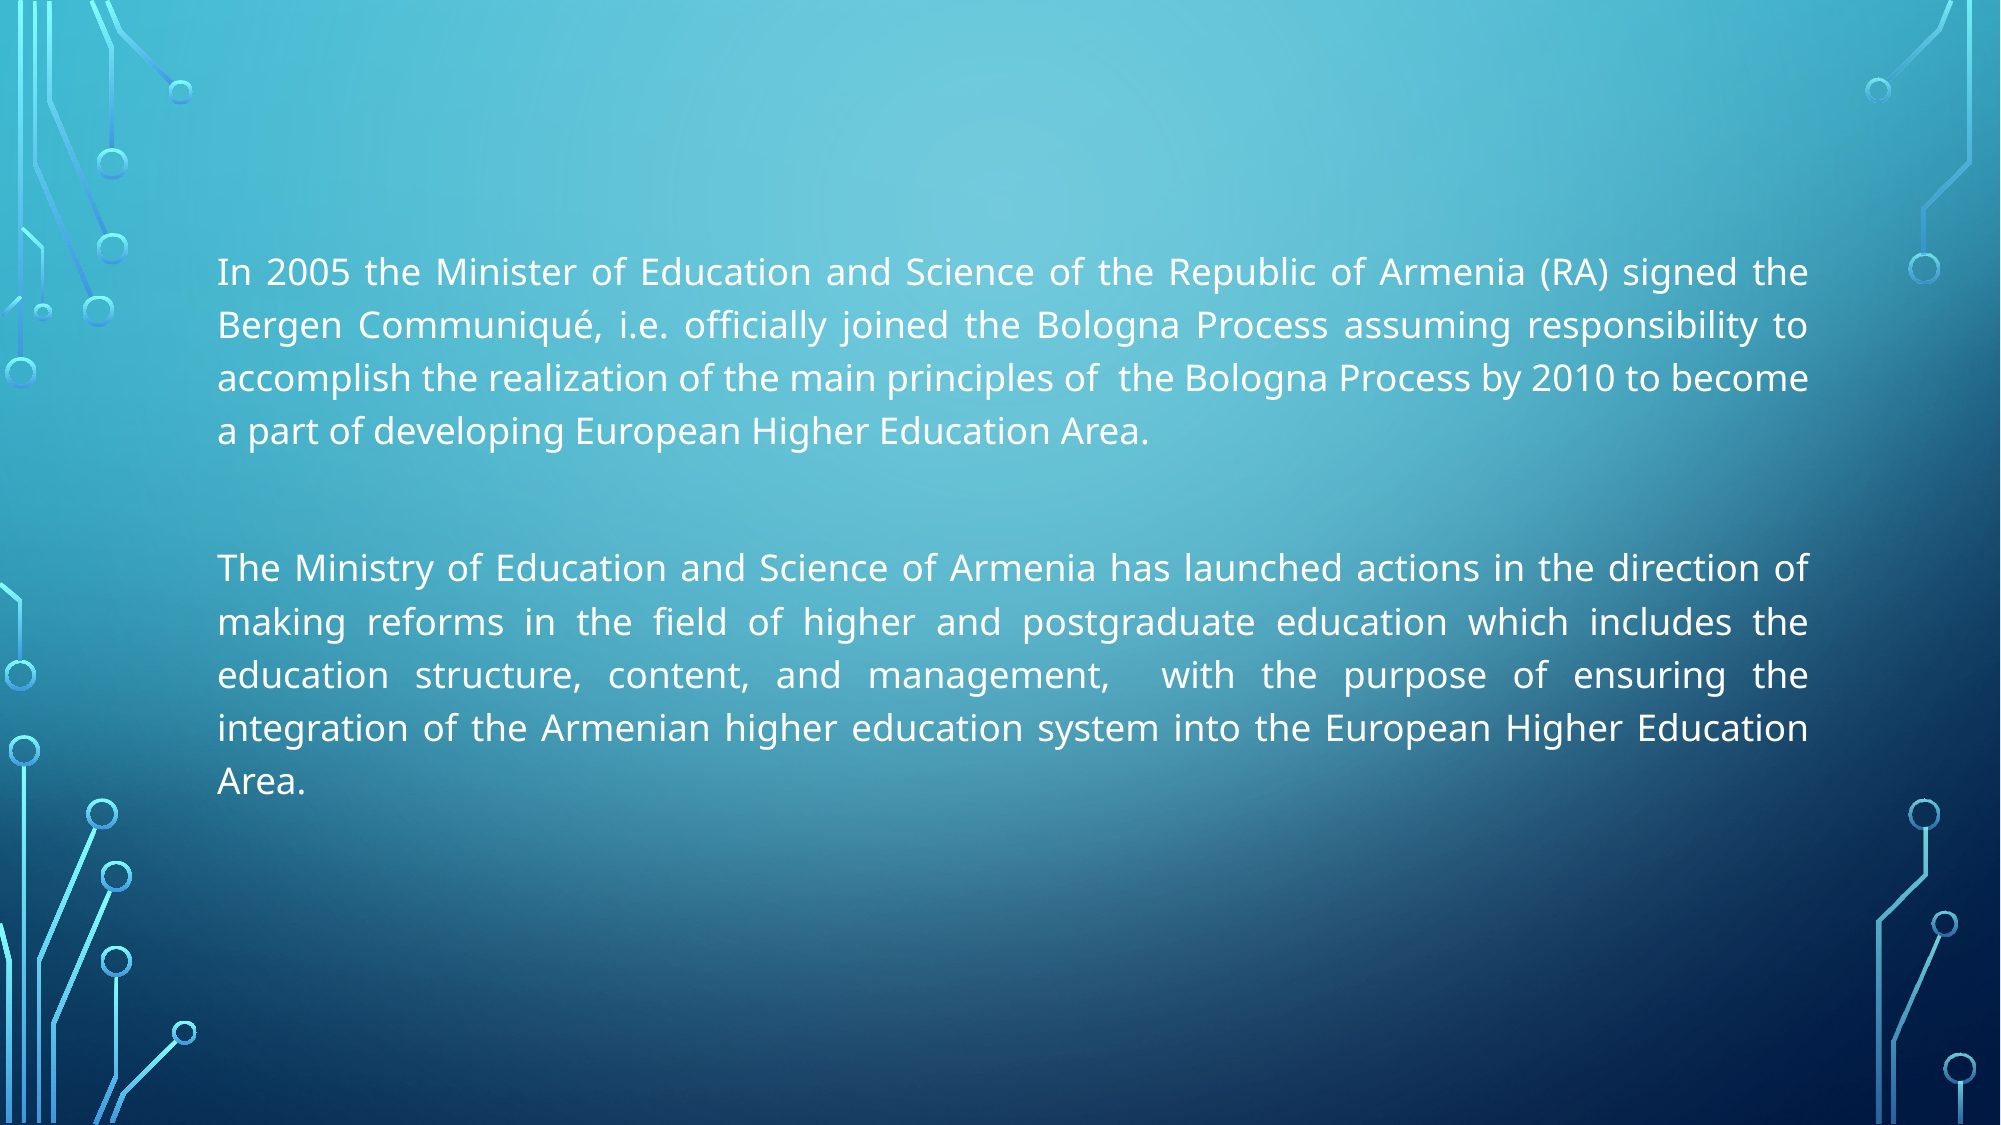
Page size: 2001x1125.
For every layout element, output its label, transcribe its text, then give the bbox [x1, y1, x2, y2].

list In 2005 the Minister of Education and Science of the Republic of Armenia (RA) signed the Bergen Communiqué, i.e. officially joined the Bologna Process assuming responsibility to accomplish the realization of the main principles of the Bologna Process by 2010 to become a part of developing European Higher Education Area. The Ministry of Education and Science of Armenia has launched actions in the direction of making reforms in the field of higher and postgraduate education which includes the education structure, content, and management, with the purpose of ensuring the integration of the Armenian higher education system into the European Higher Education Area. [202, 231, 1827, 813]
